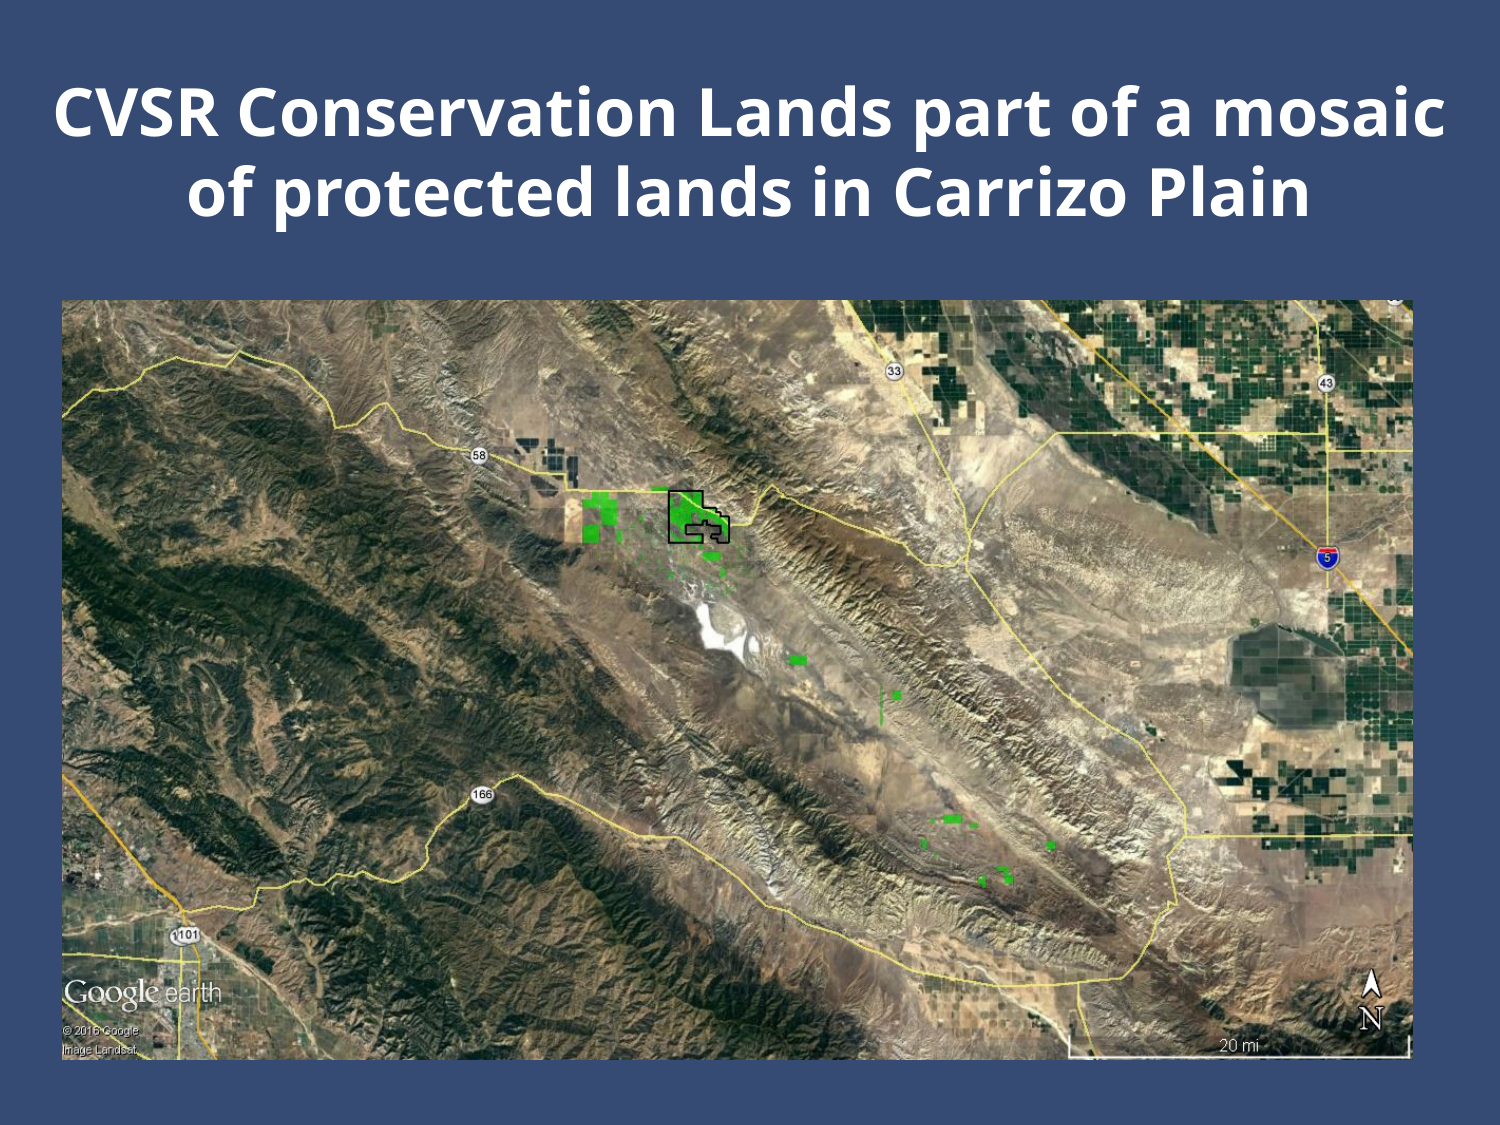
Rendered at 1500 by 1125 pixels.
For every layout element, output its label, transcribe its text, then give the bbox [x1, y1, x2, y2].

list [62, 299, 1413, 1060]
title CVSR Conservation Lands part of a mosaic of protected lands in Carrizo Plain [0, 0, 1500, 301]
